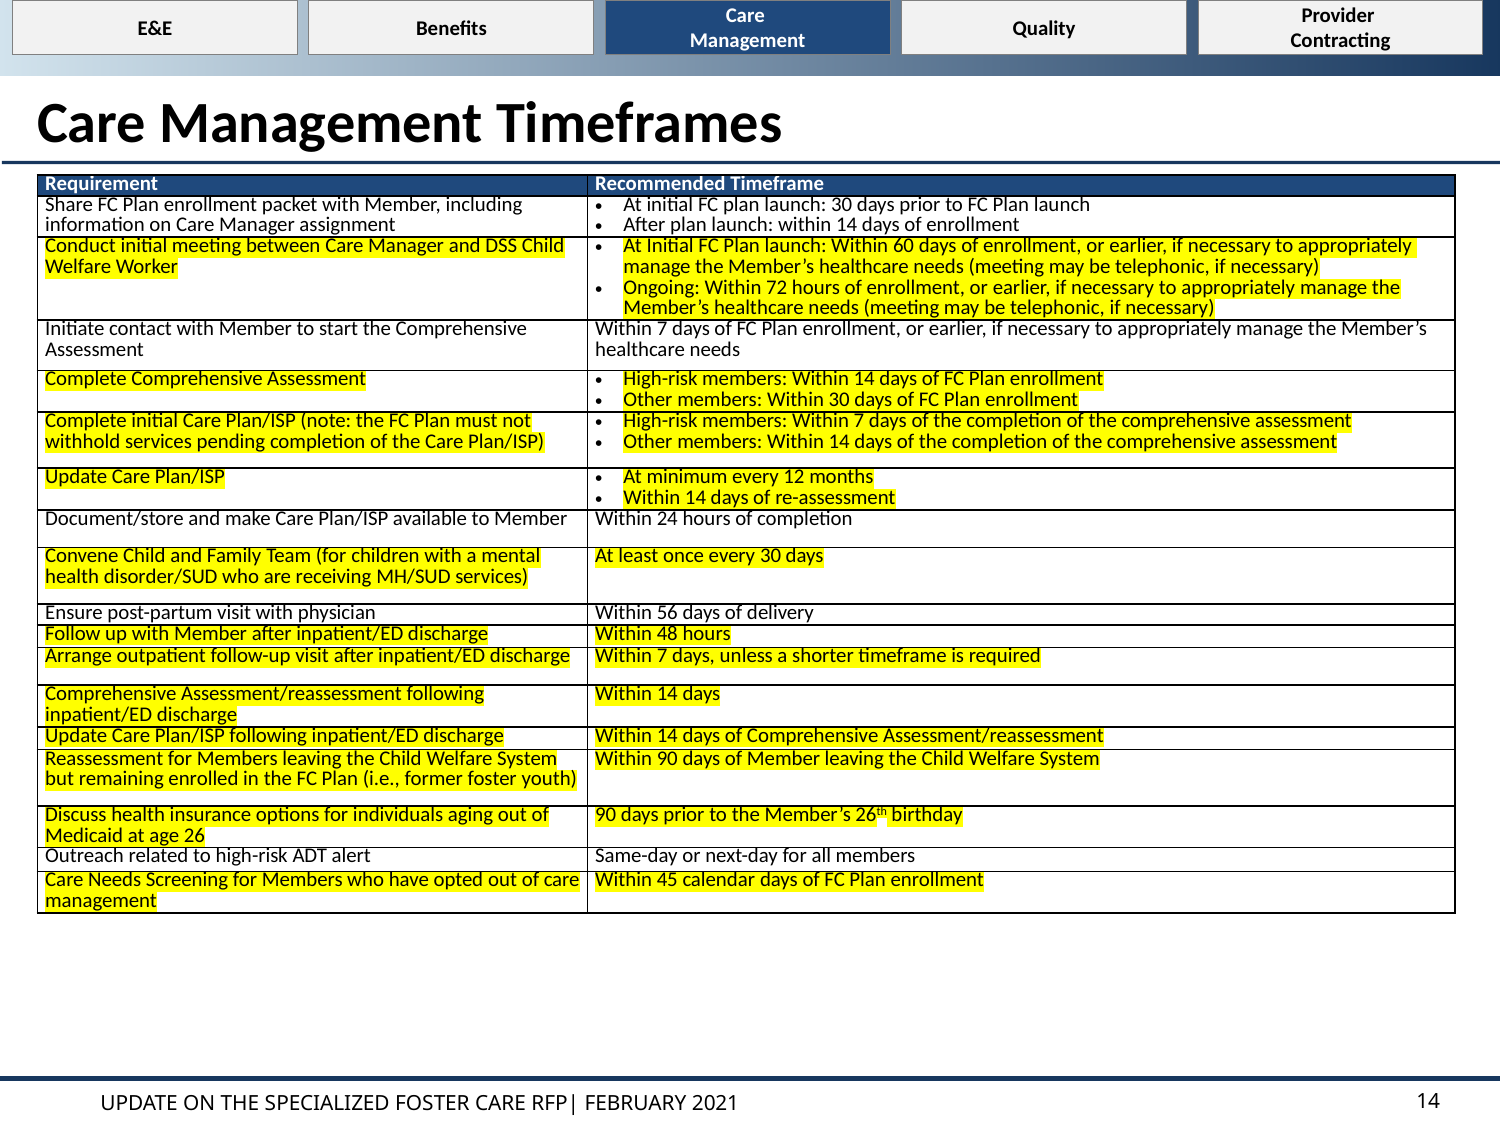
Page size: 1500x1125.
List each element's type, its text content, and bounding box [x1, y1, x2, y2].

table_cell Within 7 days, unless a shorter timeframe is required [588, 648, 1454, 684]
table_cell Share FC Plan enrollment packet with Member, including information on Care Manager assignment [38, 197, 587, 236]
slide_number 14 [1362, 1078, 1456, 1125]
text_box Care Management Timeframes [22, 165, 1478, 175]
table_cell Same-day or next-day for all members [588, 848, 1454, 871]
table_cell Care Needs Screening for Members who have opted out of care management [38, 872, 587, 912]
text_box Update on the Specialized FOSTER CARE RFP| February 2021 [85, 1078, 1346, 1125]
text_box Care Management [605, 0, 891, 55]
table_cell Ensure post-partum visit with physician [38, 605, 587, 624]
table_cell High-risk members: Within 7 days of the completion of the comprehensive assessment Other members: Within 14 days of the completion of the comprehensive assessment [588, 413, 1454, 467]
text_box Quality [901, 0, 1187, 55]
text_box Care Management Timeframes [22, 84, 1478, 160]
table_cell Within 56 days of delivery [588, 605, 1454, 624]
table_header Requirement [38, 176, 587, 195]
table_cell Outreach related to high-risk ADT alert [38, 848, 587, 871]
table_cell Arrange outpatient follow-up visit after inpatient/ED discharge [38, 648, 587, 684]
table_cell At Initial FC Plan launch: Within 60 days of enrollment, or earlier, if necessary to appropriately manage the Member’s healthcare needs (meeting may be telephonic, if necessary) Ongoing: Within 72 hours of enrollment, or earlier, if necessary to appropriately manage the Member’s healthcare needs (meeting may be telephonic, if necessary) [588, 238, 1454, 319]
table_cell Within 90 days of Member leaving the Child Welfare System [588, 750, 1454, 805]
text_box E&E [12, 0, 298, 55]
table_cell Within 45 calendar days of FC Plan enrollment [588, 872, 1454, 912]
table_cell Convene Child and Family Team (for children with a mental health disorder/SUD who are receiving MH/SUD services) [38, 548, 587, 603]
table_cell Initiate contact with Member to start the Comprehensive Assessment [38, 321, 587, 370]
table_cell Discuss health insurance options for individuals aging out of Medicaid at age 26 [38, 807, 587, 847]
table_cell Within 24 hours of completion [588, 511, 1454, 547]
text_box Provider Contracting [1198, 0, 1483, 55]
table_cell Follow up with Member after inpatient/ED discharge [38, 626, 587, 647]
table_cell Update Care Plan/ISP [38, 469, 587, 509]
table_cell Within 48 hours [588, 626, 1454, 647]
table_cell Comprehensive Assessment/reassessment following inpatient/ED discharge [38, 686, 587, 726]
table_cell Within 7 days of FC Plan enrollment, or earlier, if necessary to appropriately manage the Member’s healthcare needs [588, 321, 1454, 370]
table_cell Document/store and make Care Plan/ISP available to Member [38, 511, 587, 547]
table_cell 90 days prior to the Member’s 26th birthday [588, 807, 1454, 847]
table_cell At initial FC plan launch: 30 days prior to FC Plan launch After plan launch: within 14 days of enrollment [588, 197, 1454, 236]
table_cell At minimum every 12 months Within 14 days of re-assessment [588, 469, 1454, 509]
table_cell Conduct initial meeting between Care Manager and DSS Child Welfare Worker [38, 238, 587, 319]
table_cell Complete Comprehensive Assessment [38, 371, 587, 411]
text_box Benefits [308, 0, 594, 55]
table_cell Within 14 days [588, 686, 1454, 726]
table_header Recommended Timeframe [588, 176, 1454, 195]
table_cell High-risk members: Within 14 days of FC Plan enrollment Other members: Within 30 days of FC Plan enrollment [588, 371, 1454, 411]
table_cell Complete initial Care Plan/ISP (note: the FC Plan must not withhold services pending completion of the Care Plan/ISP) [38, 413, 587, 467]
table_cell Reassessment for Members leaving the Child Welfare System but remaining enrolled in the FC Plan (i.e., former foster youth) [38, 750, 587, 805]
table_cell Within 14 days of Comprehensive Assessment/reassessment [588, 728, 1454, 749]
table_cell At least once every 30 days [588, 548, 1454, 603]
table_cell Update Care Plan/ISP following inpatient/ED discharge [38, 728, 587, 749]
